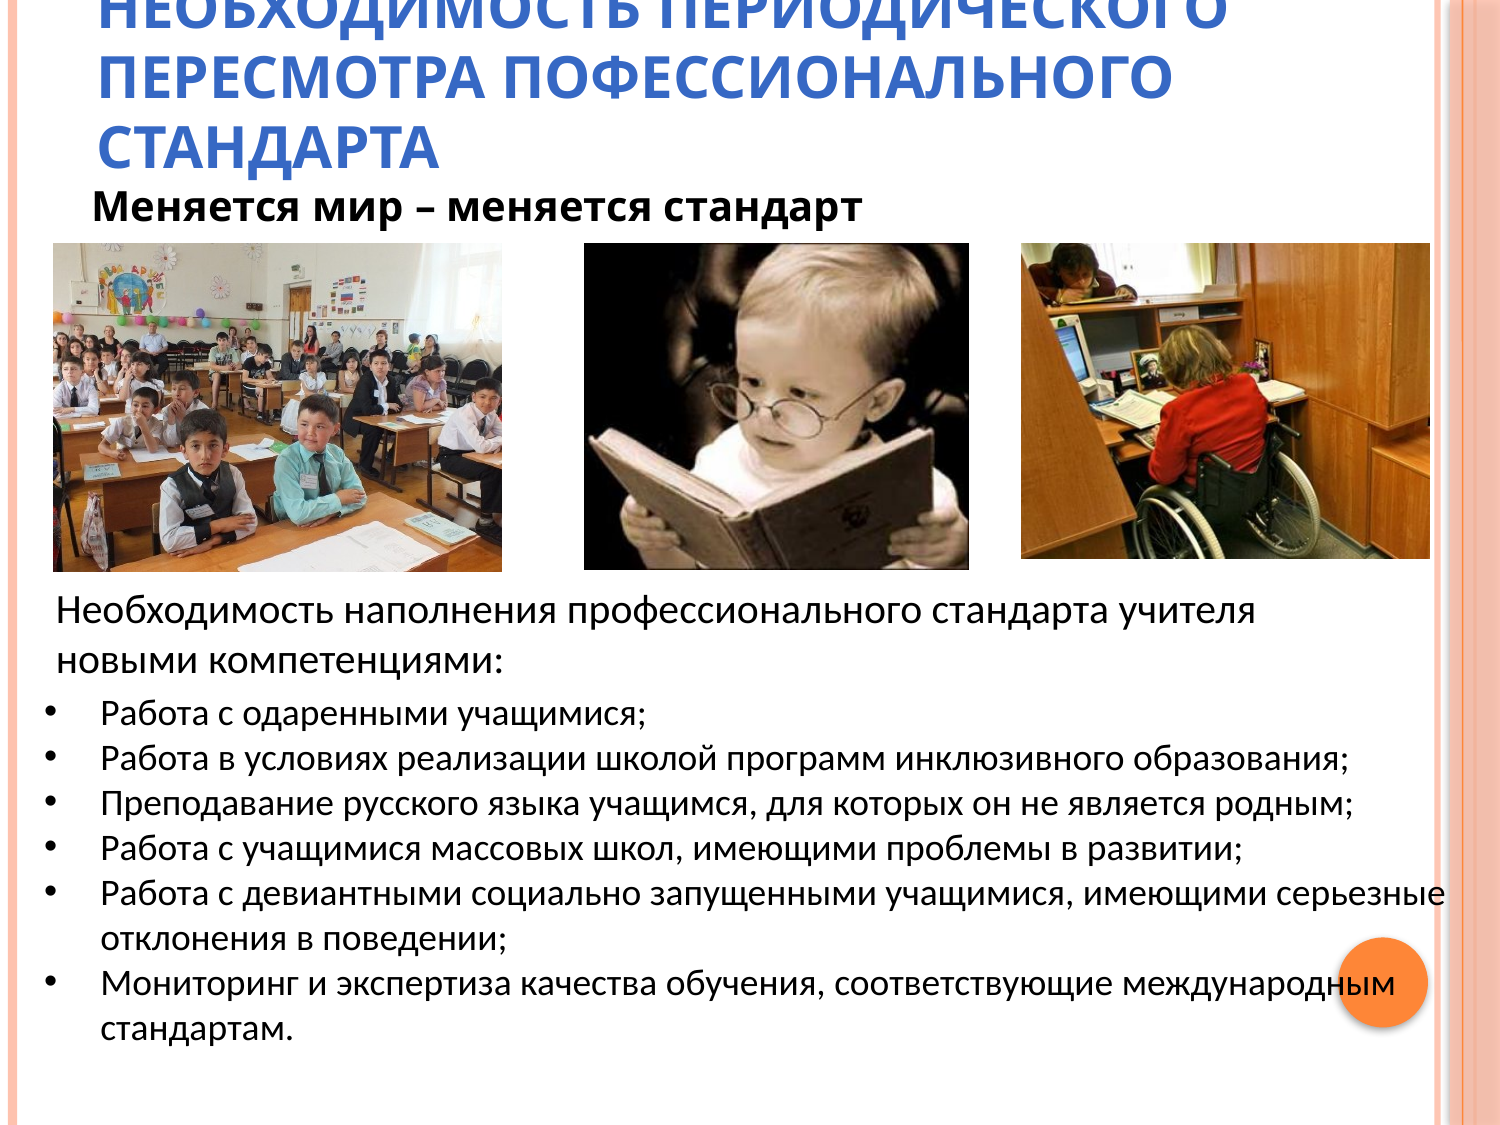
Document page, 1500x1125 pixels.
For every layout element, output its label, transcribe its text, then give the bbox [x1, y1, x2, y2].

text_box Работа с одаренными учащимися; Работа в условиях реализации школой программ инклюзивного образования; Преподавание русского языка учащимся, для которых он не является родным; Работа с учащимися массовых школ, имеющими проблемы в развитии; Работа с девиантными социально запущенными учащимися, имеющими серьезные отклонения в поведении; Мониторинг и экспертиза качества обучения, соответствующие международным стандартам. [29, 680, 1471, 1101]
picture [1021, 242, 1430, 559]
text_box Необходимость наполнения профессионального стандарта учителя новыми компетенциями: [41, 574, 1424, 680]
picture [584, 242, 969, 571]
picture [52, 242, 503, 572]
list Меняется мир – меняется стандарт [76, 172, 1427, 244]
title НЕОБХОДИМОСТЬ ПЕРИОДИЧЕСКОГО ПЕРЕСМОТРА ПОФЕССИОНАЛЬНОГО СТАНДАРТА [82, 0, 1432, 188]
